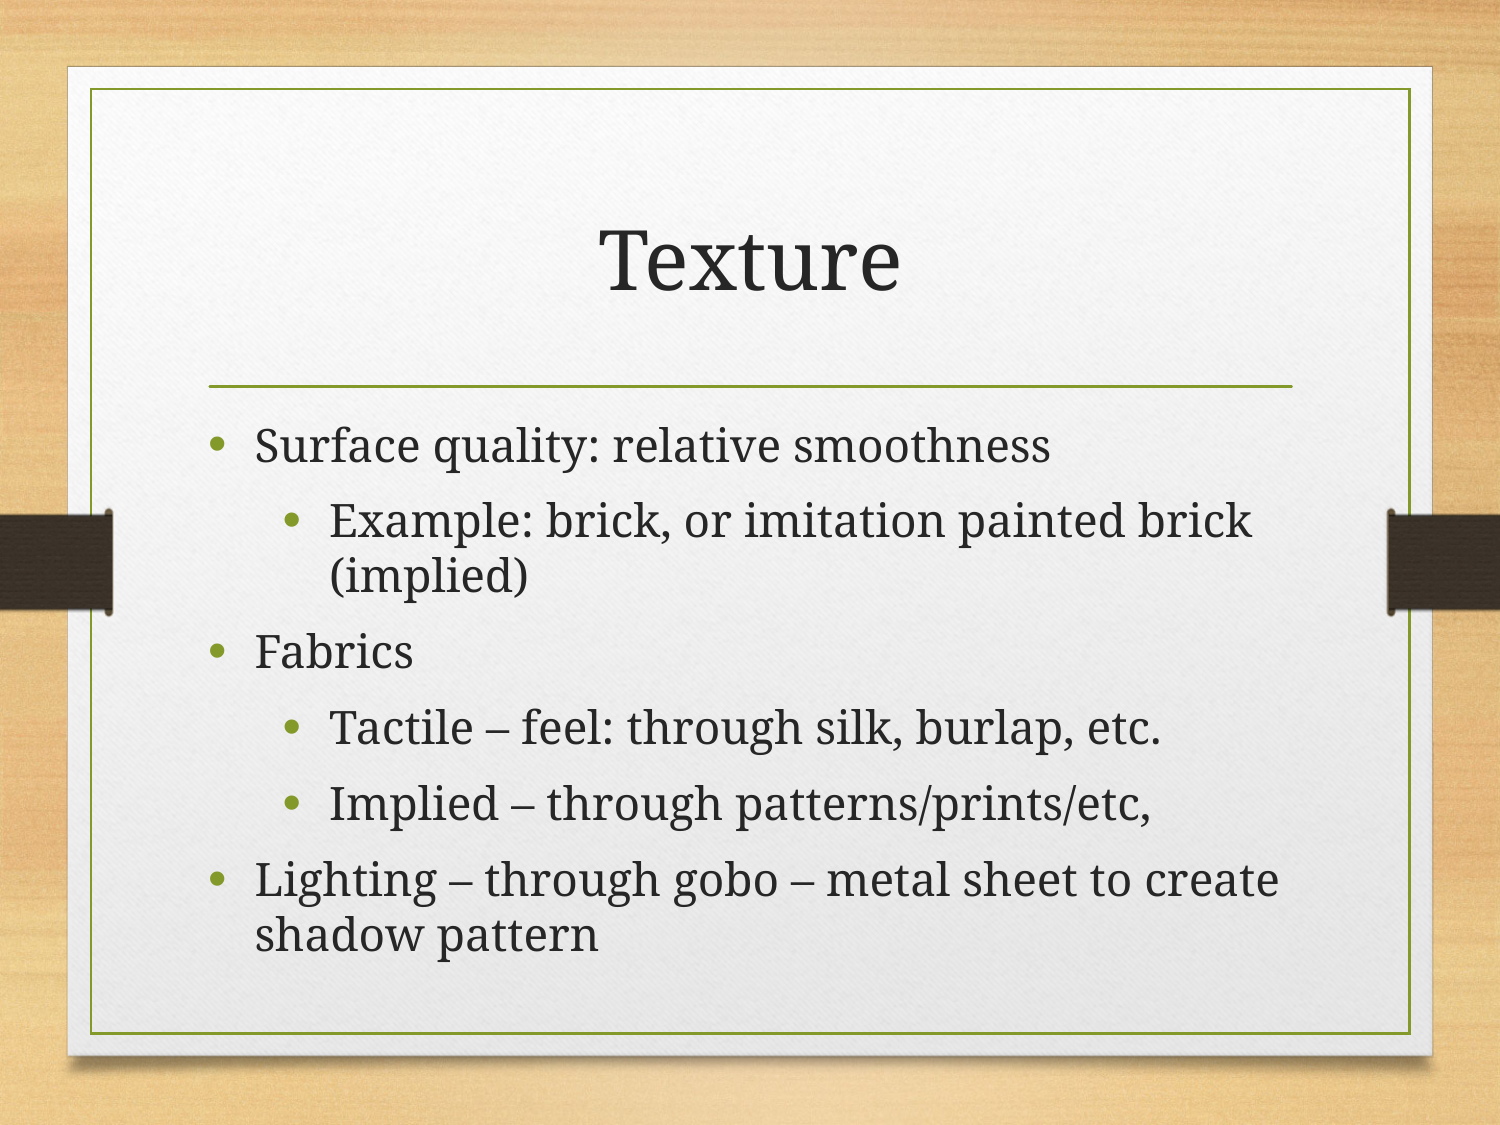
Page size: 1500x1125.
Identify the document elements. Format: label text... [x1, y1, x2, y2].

picture [0, 0, 1500, 1125]
title Texture [193, 150, 1309, 365]
list Surface quality: relative smoothness Example: brick, or imitation painted brick (implied) Fabrics Tactile – feel: through silk, burlap, etc. Implied – through patterns/prints/etc, Lighting – through gobo – metal sheet to create shadow pattern [193, 408, 1309, 974]
